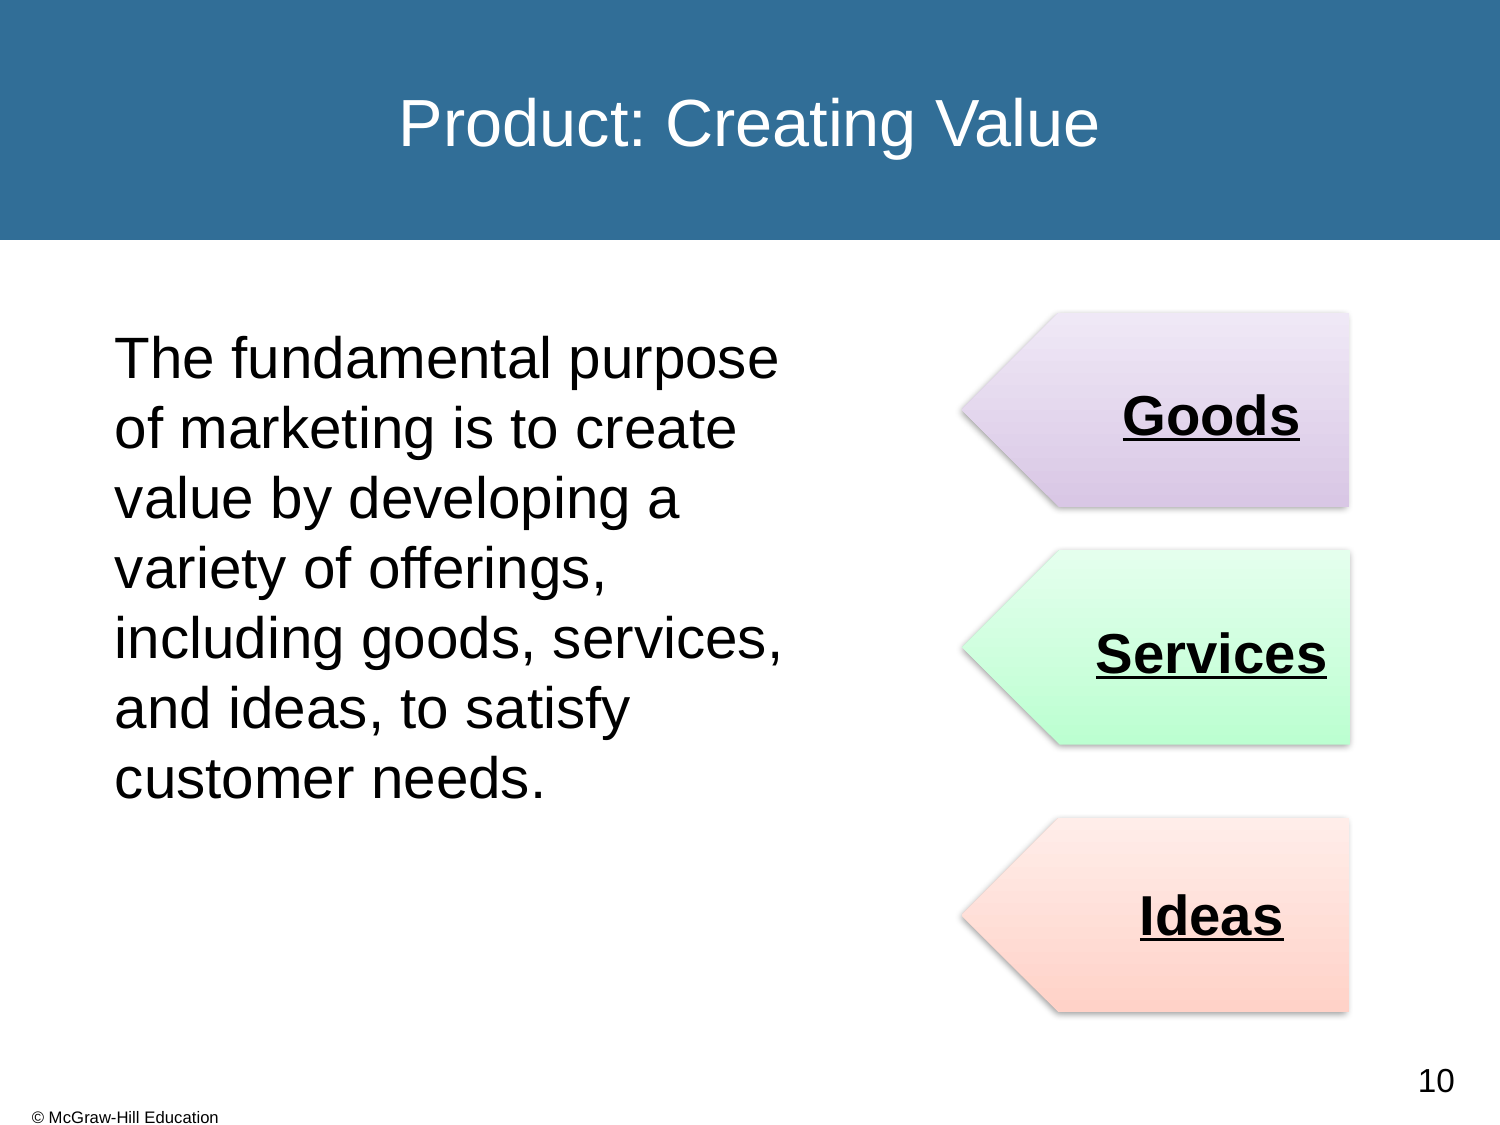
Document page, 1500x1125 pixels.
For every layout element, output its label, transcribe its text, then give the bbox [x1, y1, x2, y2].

text_box [961, 817, 1070, 1013]
list Goods [1070, 312, 1353, 513]
text_box [961, 312, 1070, 508]
list Ideas [1070, 812, 1353, 1013]
title Product: Creating Value [75, 26, 1425, 214]
text_box [962, 549, 1350, 745]
list Services [1070, 551, 1353, 751]
list The fundamental purpose of marketing is to create value by developing a variety of offerings, including goods, services, and ideas, to satisfy customer needs. [99, 312, 820, 975]
